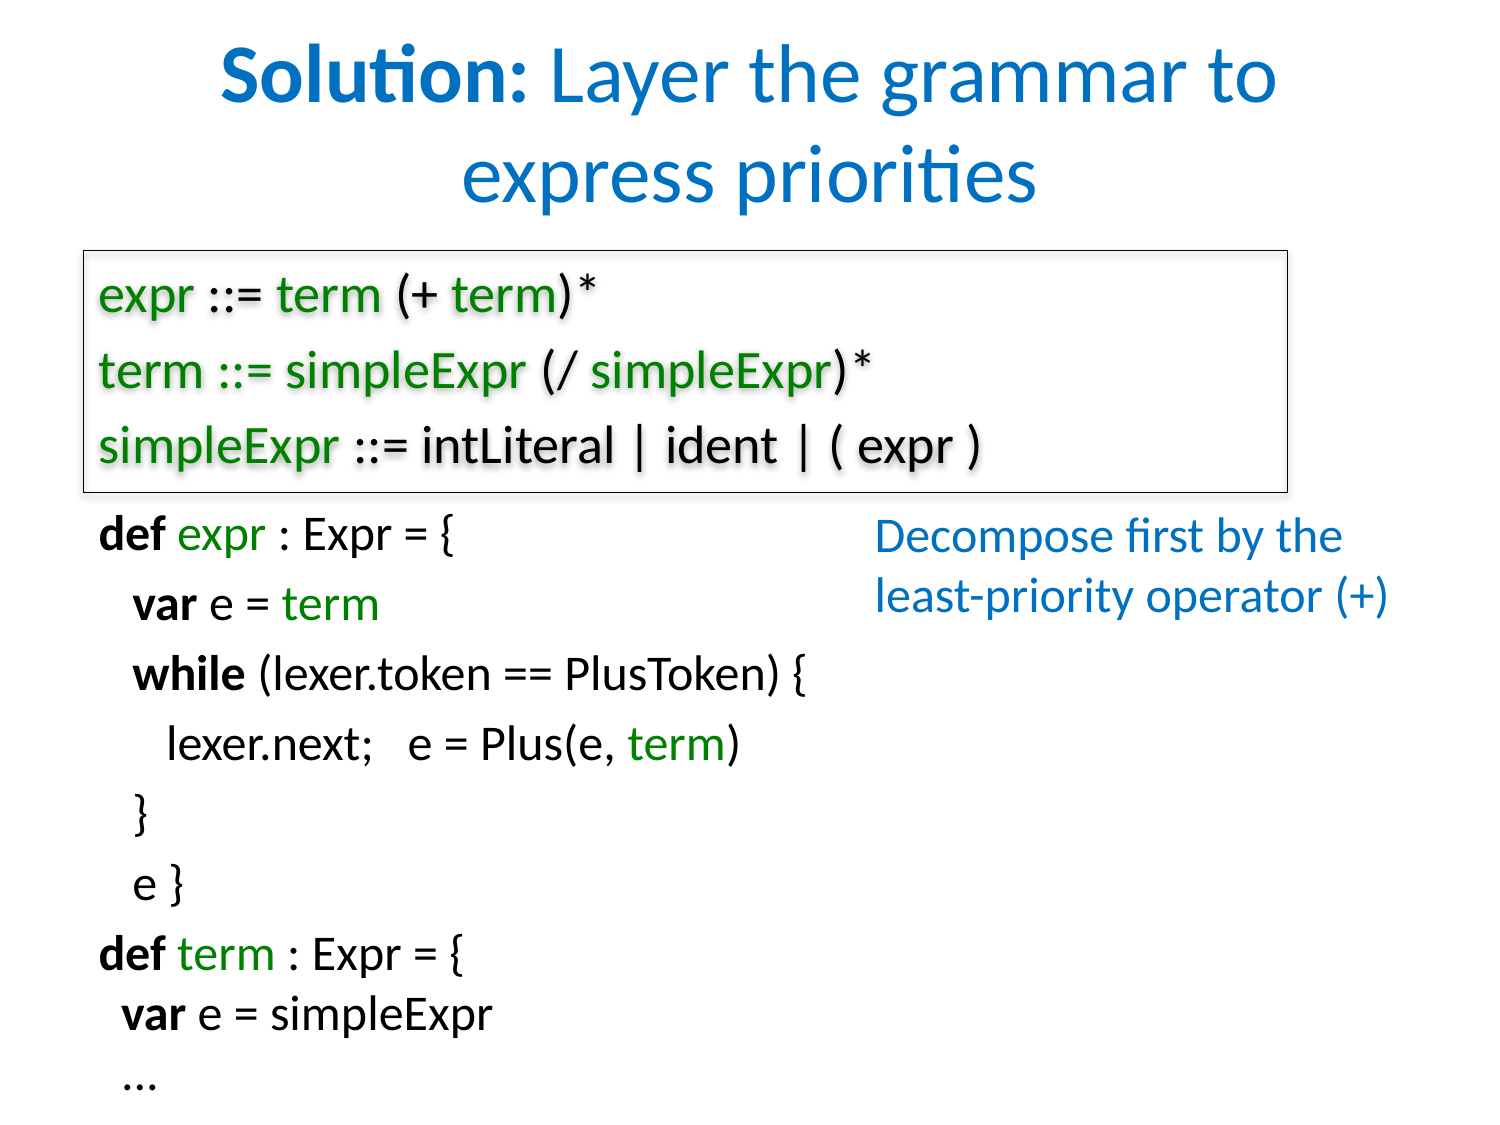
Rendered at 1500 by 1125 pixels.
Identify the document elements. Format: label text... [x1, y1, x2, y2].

text_box expr ::= term (+ term)* term ::= simpleExpr (/ simpleExpr)* simpleExpr ::= intLiteral | ident | ( expr ) [83, 250, 1288, 493]
title Solution: Layer the grammar to express priorities [74, 25, 1426, 214]
list def expr : Expr = { var e = term while (lexer.token == PlusToken) { lexer.next; e = Plus(e, term) } e } def term : Expr = { var e = simpleExpr ... [83, 492, 1181, 1109]
text_box Decompose first by the least-priority operator (+) [859, 494, 1449, 630]
